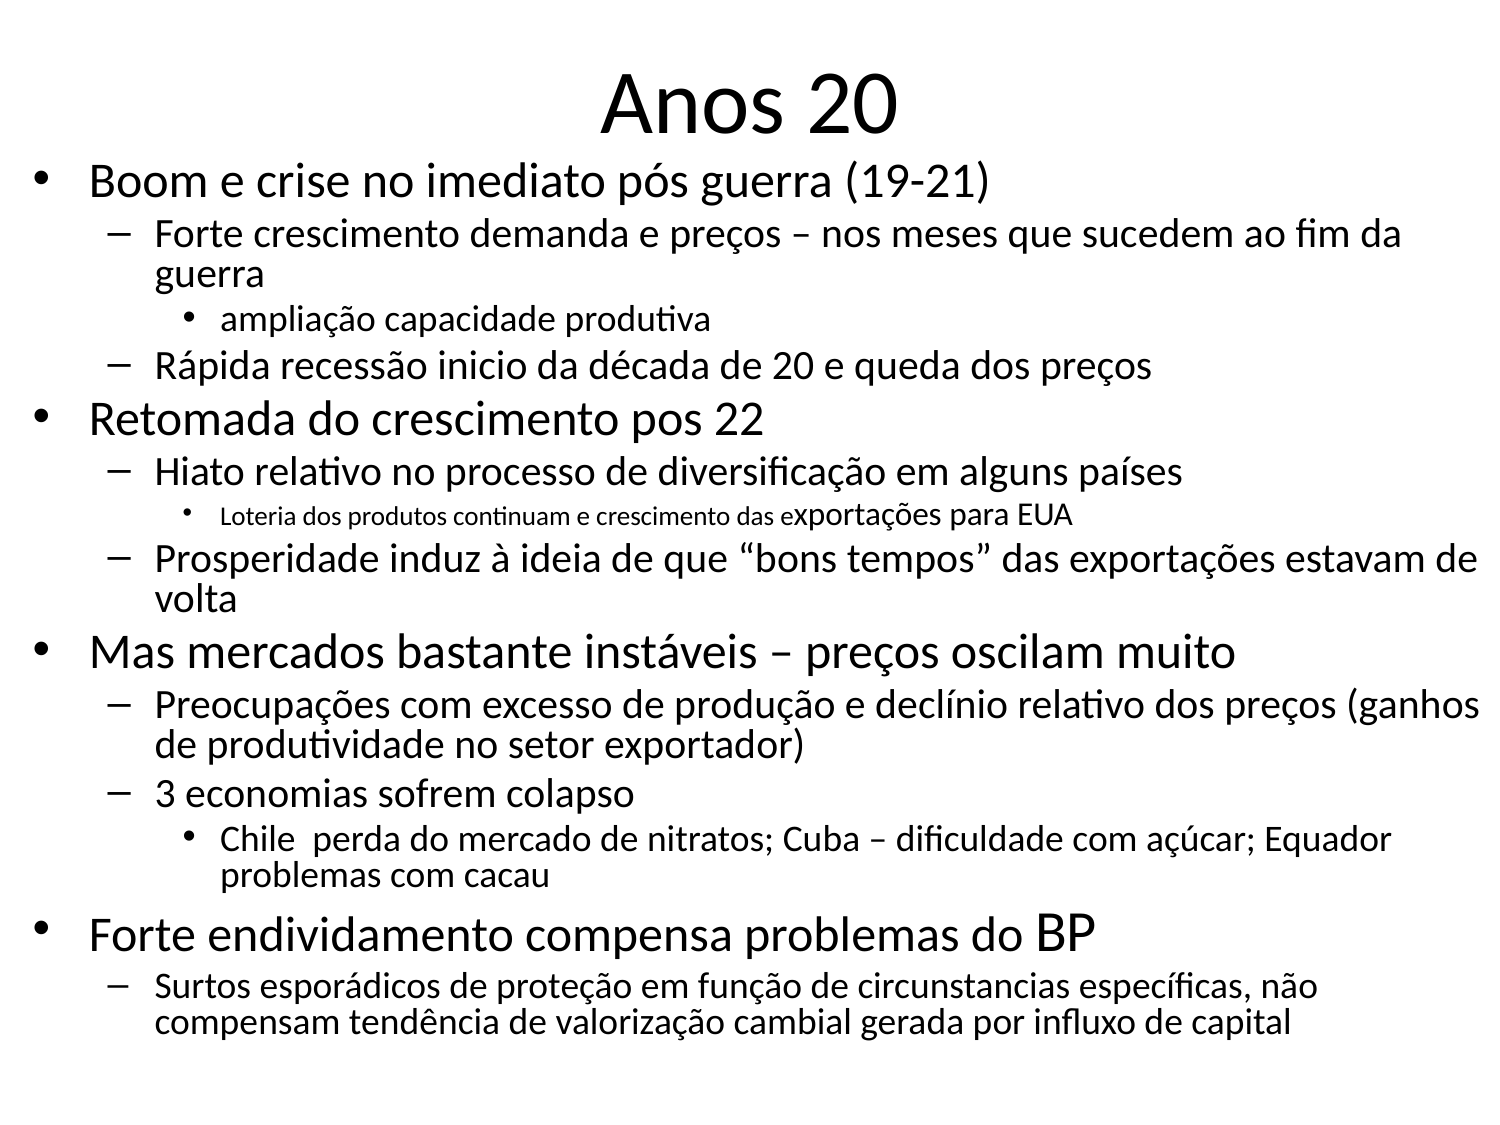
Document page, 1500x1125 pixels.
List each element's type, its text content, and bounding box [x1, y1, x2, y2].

title Anos 20 [75, 45, 1425, 149]
list Boom e crise no imediato pós guerra (19-21) Forte crescimento demanda e preços – nos meses que sucedem ao fim da guerra ampliação capacidade produtiva Rápida recessão inicio da década de 20 e queda dos preços Retomada do crescimento pos 22 Hiato relativo no processo de diversificação em alguns países Loteria dos produtos continuam e crescimento das exportações para EUA Prosperidade induz à ideia de que “bons tempos” das exportações estavam de volta Mas mercados bastante instáveis – preços oscilam muito Preocupações com excesso de produção e declínio relativo dos preços (ganhos de produtividade no setor exportador) 3 economias sofrem colapso Chile perda do mercado de nitratos; Cuba – dificuldade com açúcar; Equador problemas com cacau Forte endividamento compensa problemas do BP Surtos esporádicos de proteção em função de circunstancias específicas, não compensam tendência de valorização cambial gerada por influxo de capital [17, 151, 1497, 953]
